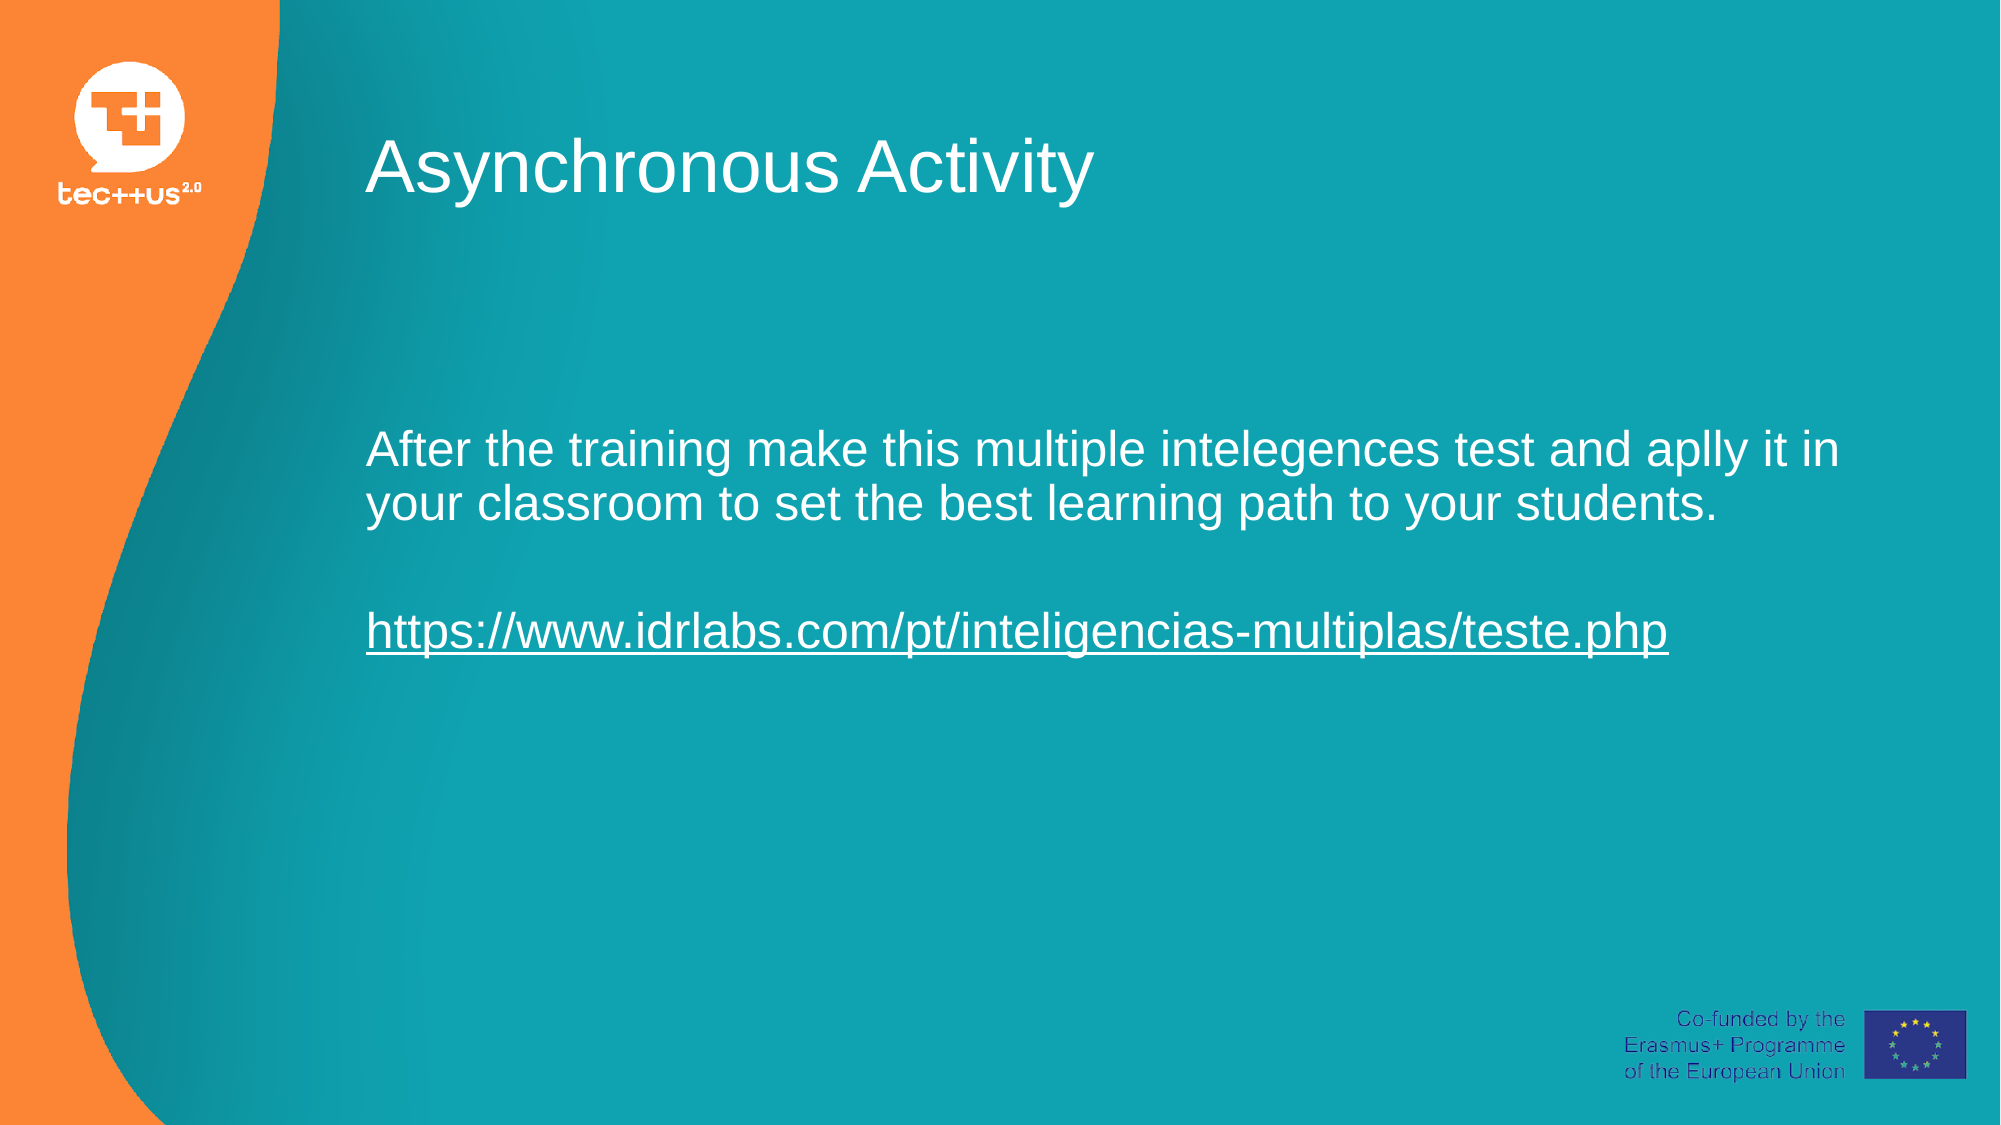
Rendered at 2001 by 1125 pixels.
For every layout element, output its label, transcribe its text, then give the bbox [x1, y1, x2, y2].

picture [0, 0, 2001, 1125]
list After the training make this multiple intelegences test and aplly it in your classroom to set the best learning path to your students. https://www.idrlabs.com/pt/inteligencias-multiplas/teste.php [350, 415, 1908, 1045]
title Asynchronous Activity [350, 59, 1908, 278]
